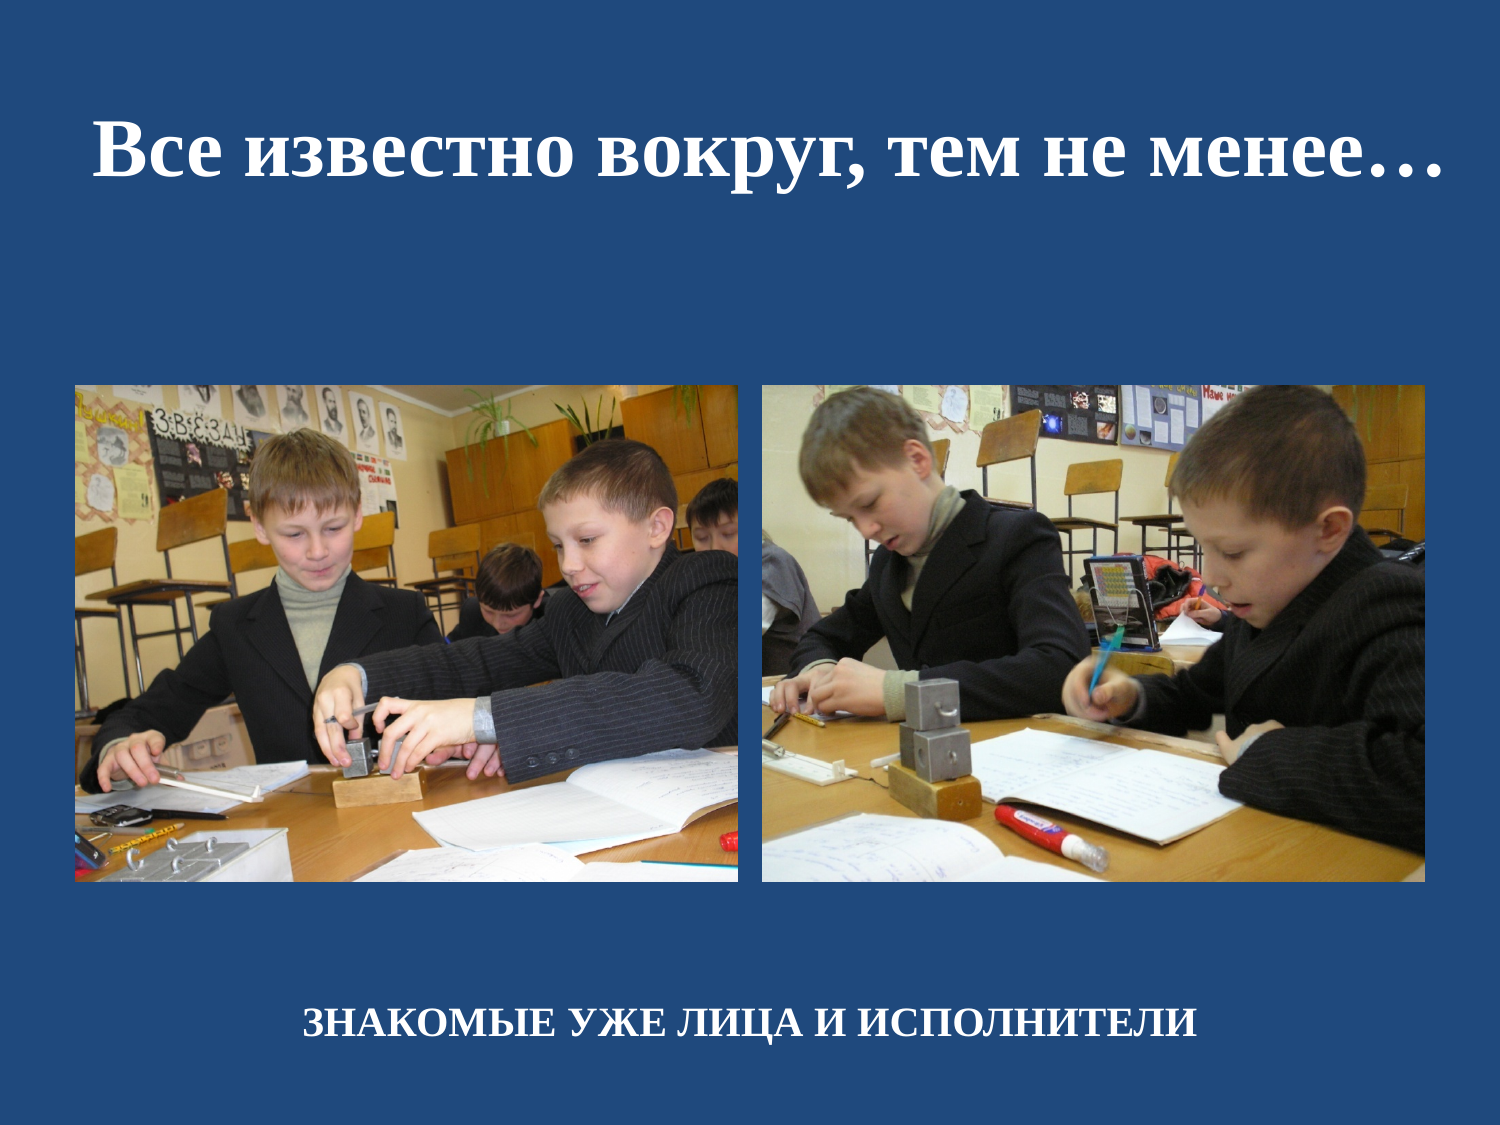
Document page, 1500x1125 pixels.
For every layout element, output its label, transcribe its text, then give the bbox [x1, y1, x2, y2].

text_box ЗНАКОМЫЕ УЖЕ ЛИЦА И ИСПОЛНИТЕЛИ [74, 987, 1425, 1053]
title Все известно вокруг, тем не менее… [40, 0, 1500, 287]
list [762, 385, 1426, 882]
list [74, 385, 738, 882]
